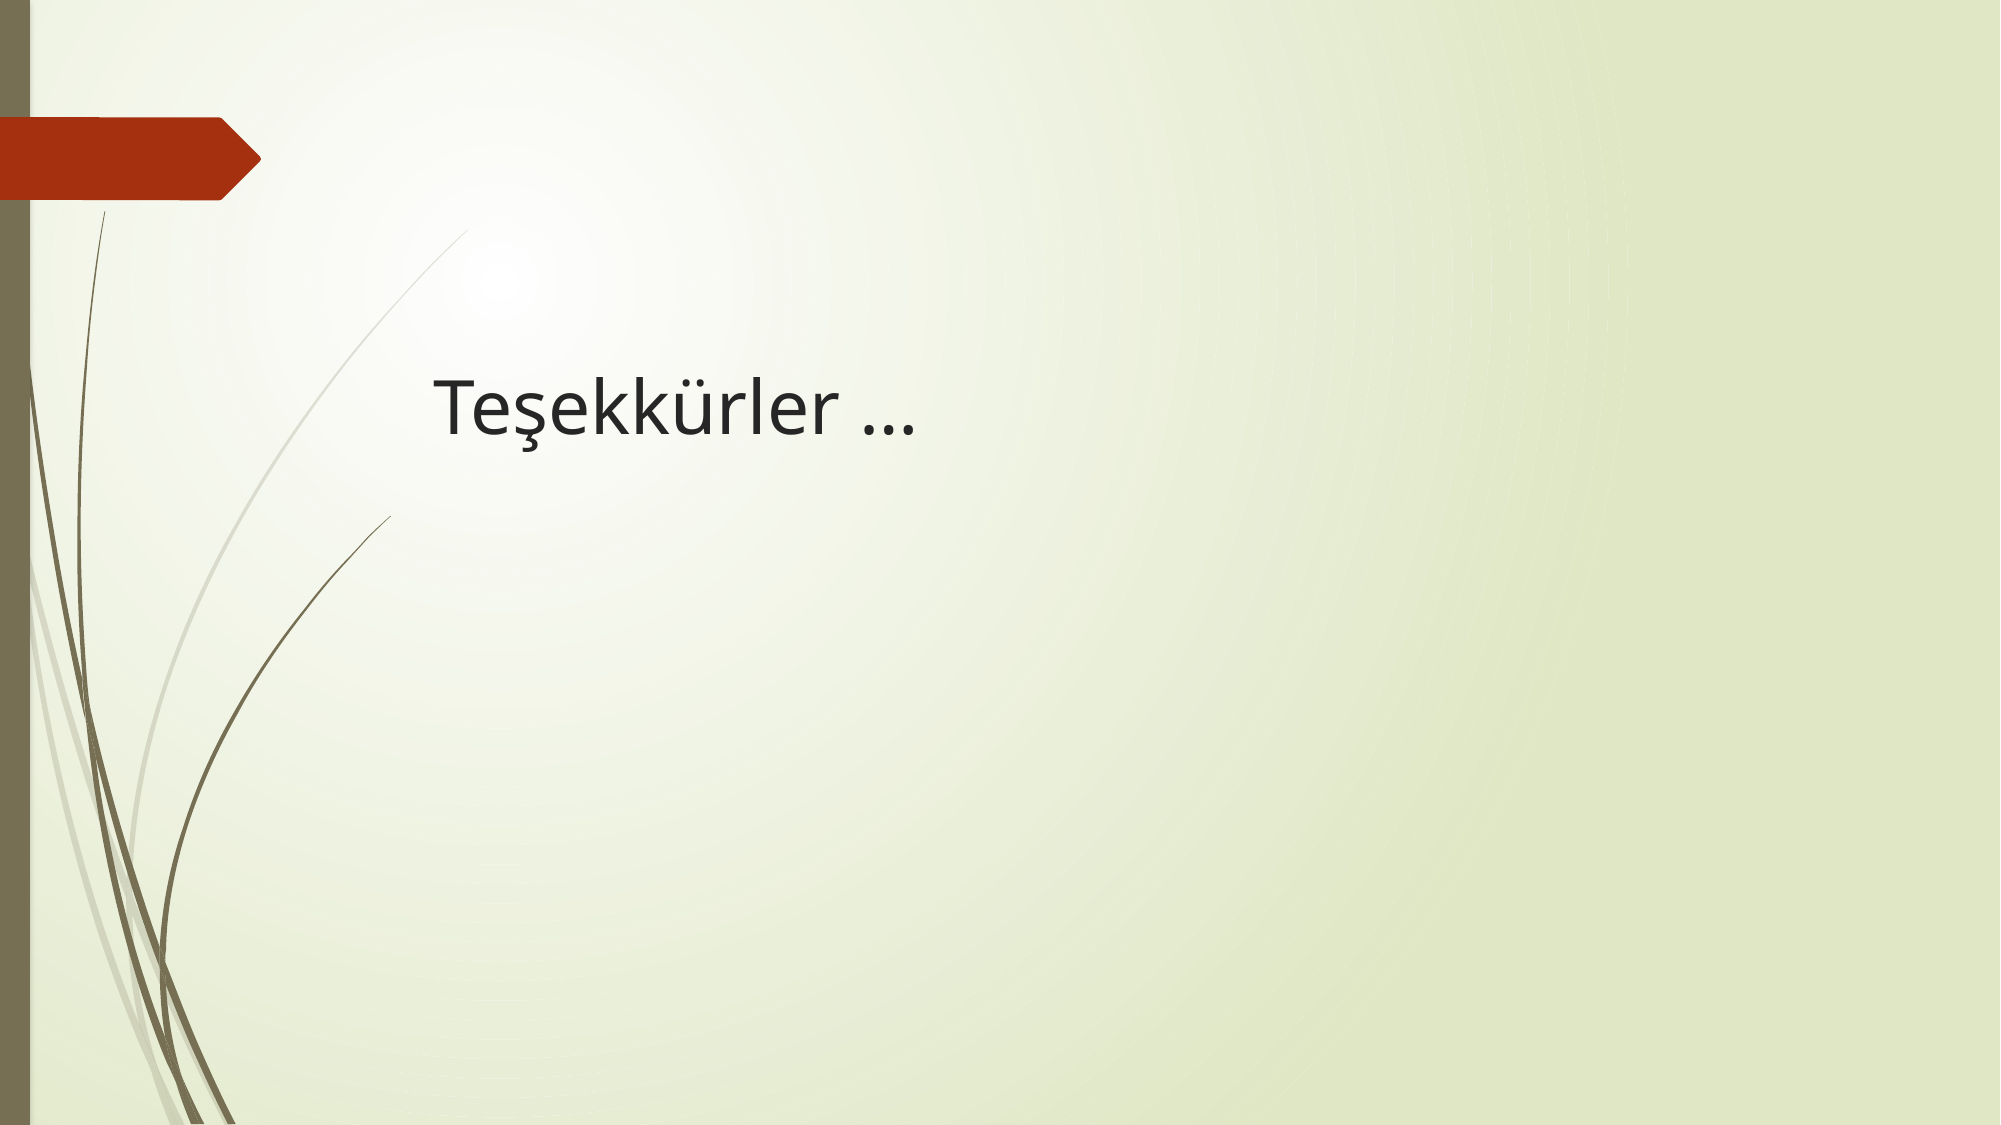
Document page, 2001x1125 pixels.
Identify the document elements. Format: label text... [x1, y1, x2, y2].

title Teşekkürler … [399, 352, 1862, 563]
